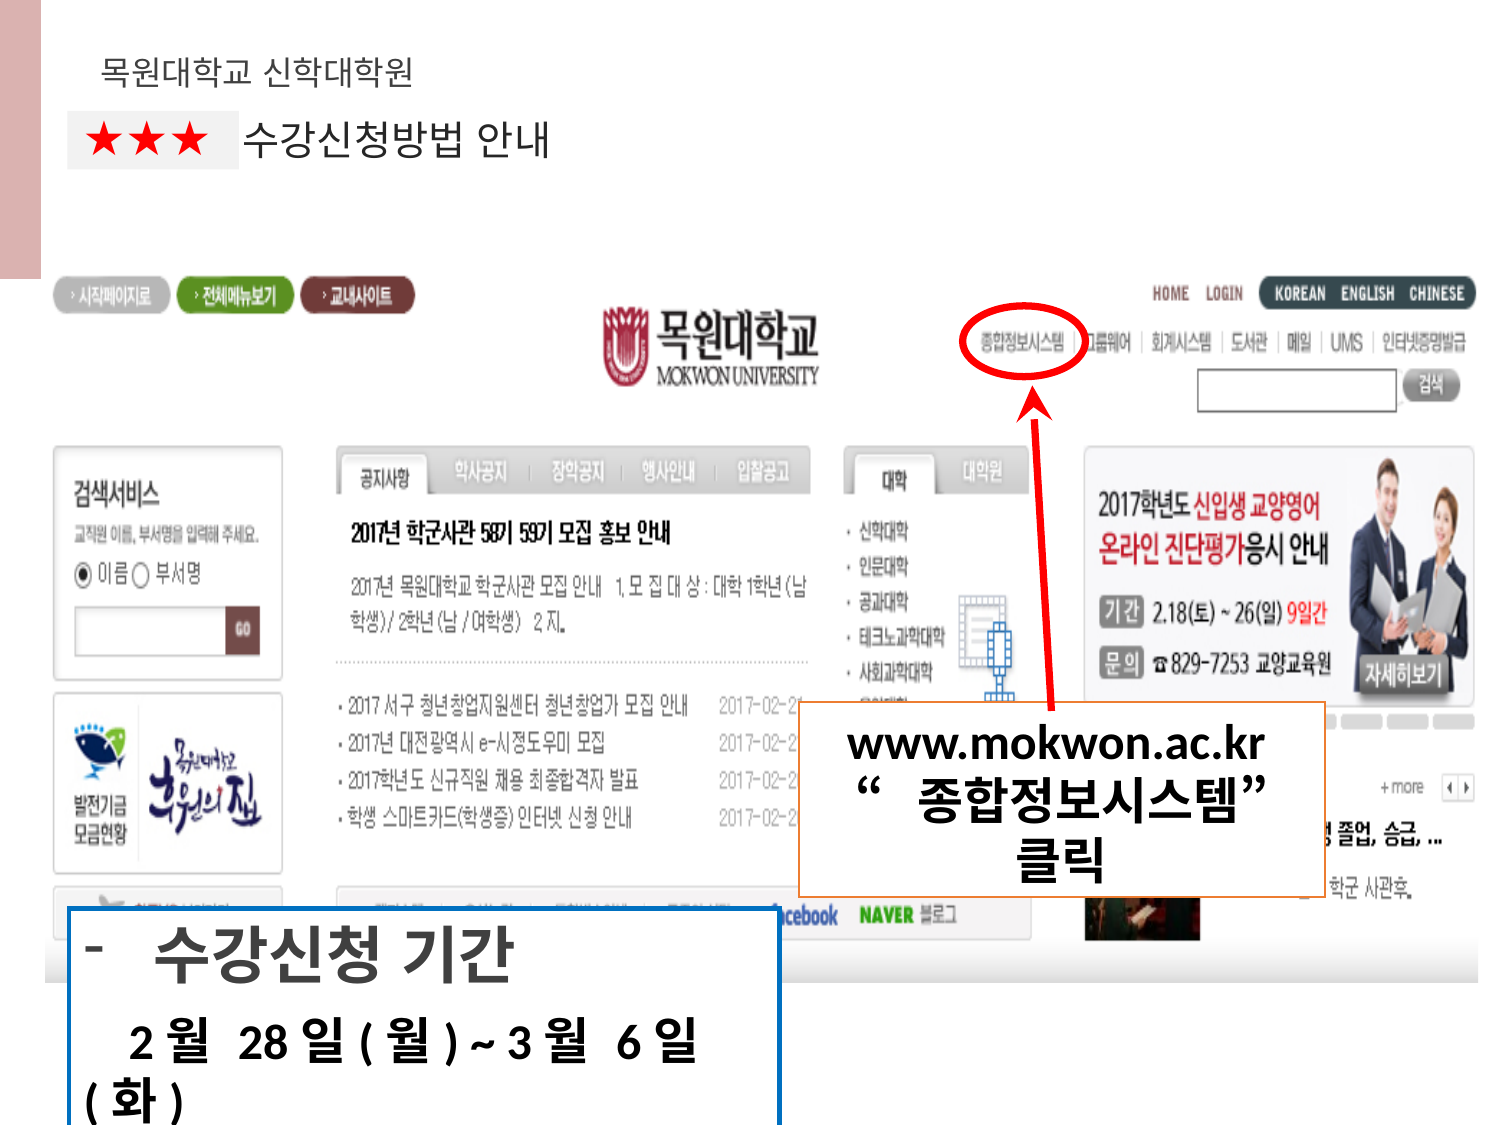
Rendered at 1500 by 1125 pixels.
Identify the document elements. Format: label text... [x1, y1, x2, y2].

picture [45, 246, 1479, 983]
text_box 수강신청 기간 2월 28일(월) ~ 3월 6일(화) [68, 983, 781, 1125]
list ★★★ [67, 110, 239, 170]
title 수강신청방법 안내 [227, 113, 1161, 173]
list 목원대학교 신학대학원 [85, 48, 834, 102]
